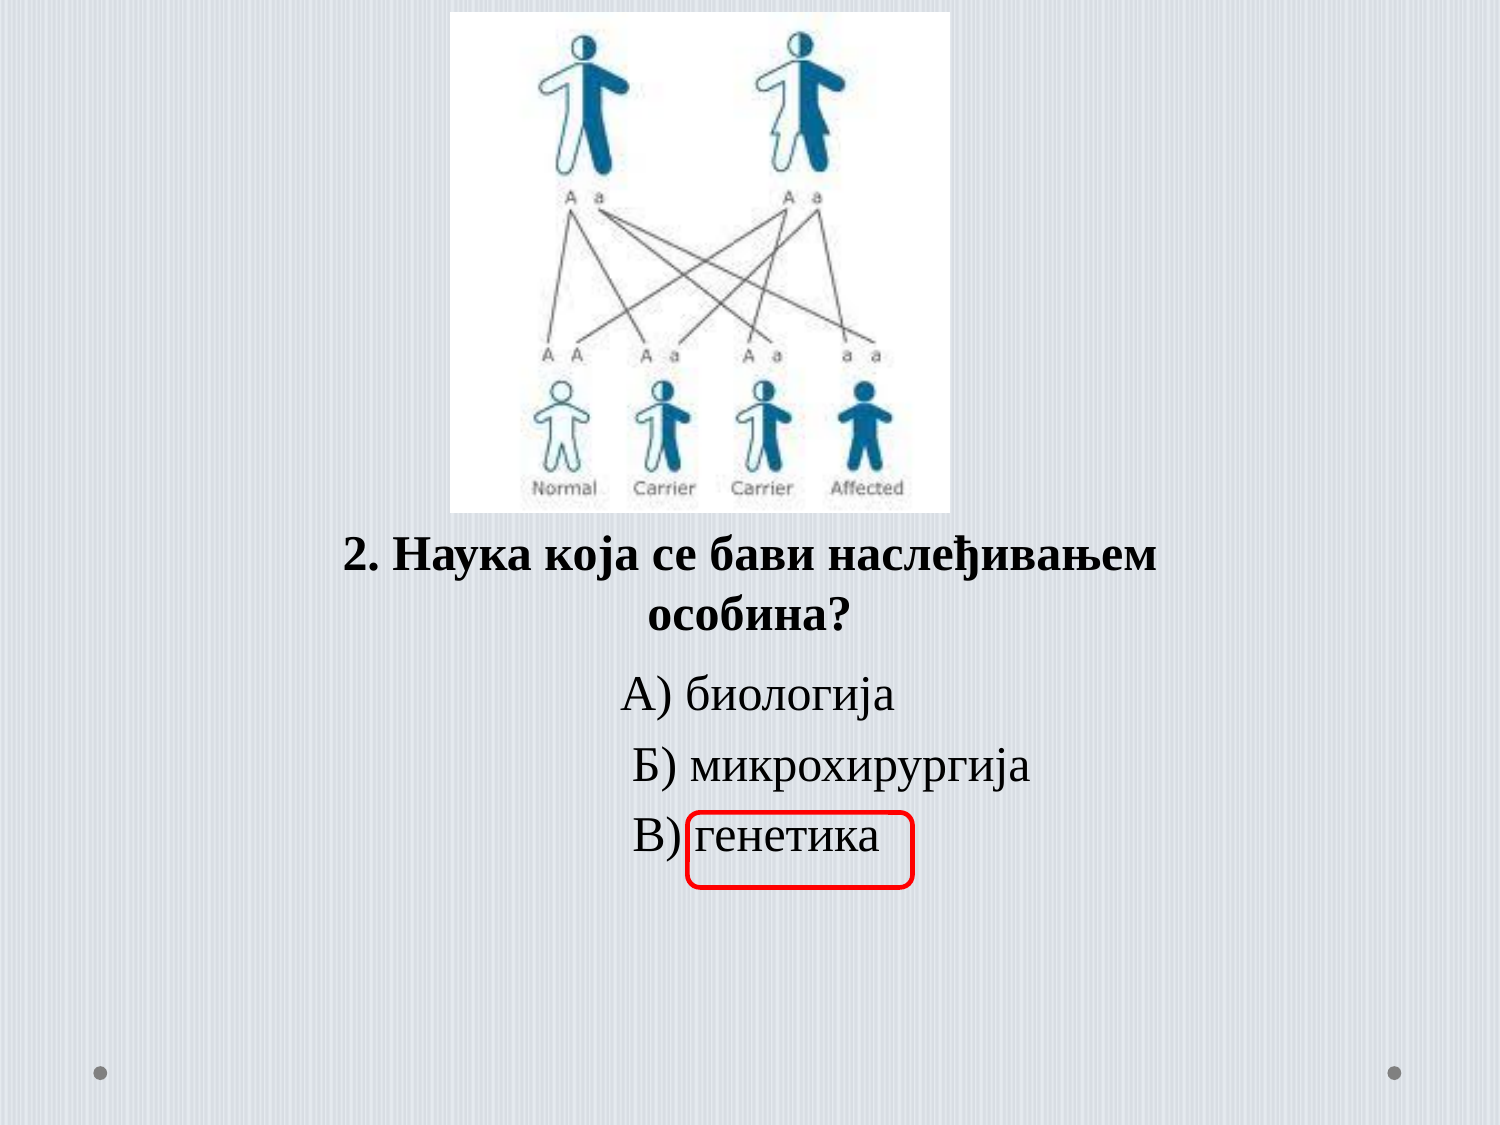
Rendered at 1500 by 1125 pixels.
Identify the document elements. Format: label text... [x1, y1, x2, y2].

picture [449, 12, 951, 513]
text_box [685, 810, 915, 890]
subtitle 2. Наука која се бави наслеђивањем особина? А) биологија Б) микрохирургија В) генетика [225, 512, 1275, 1013]
